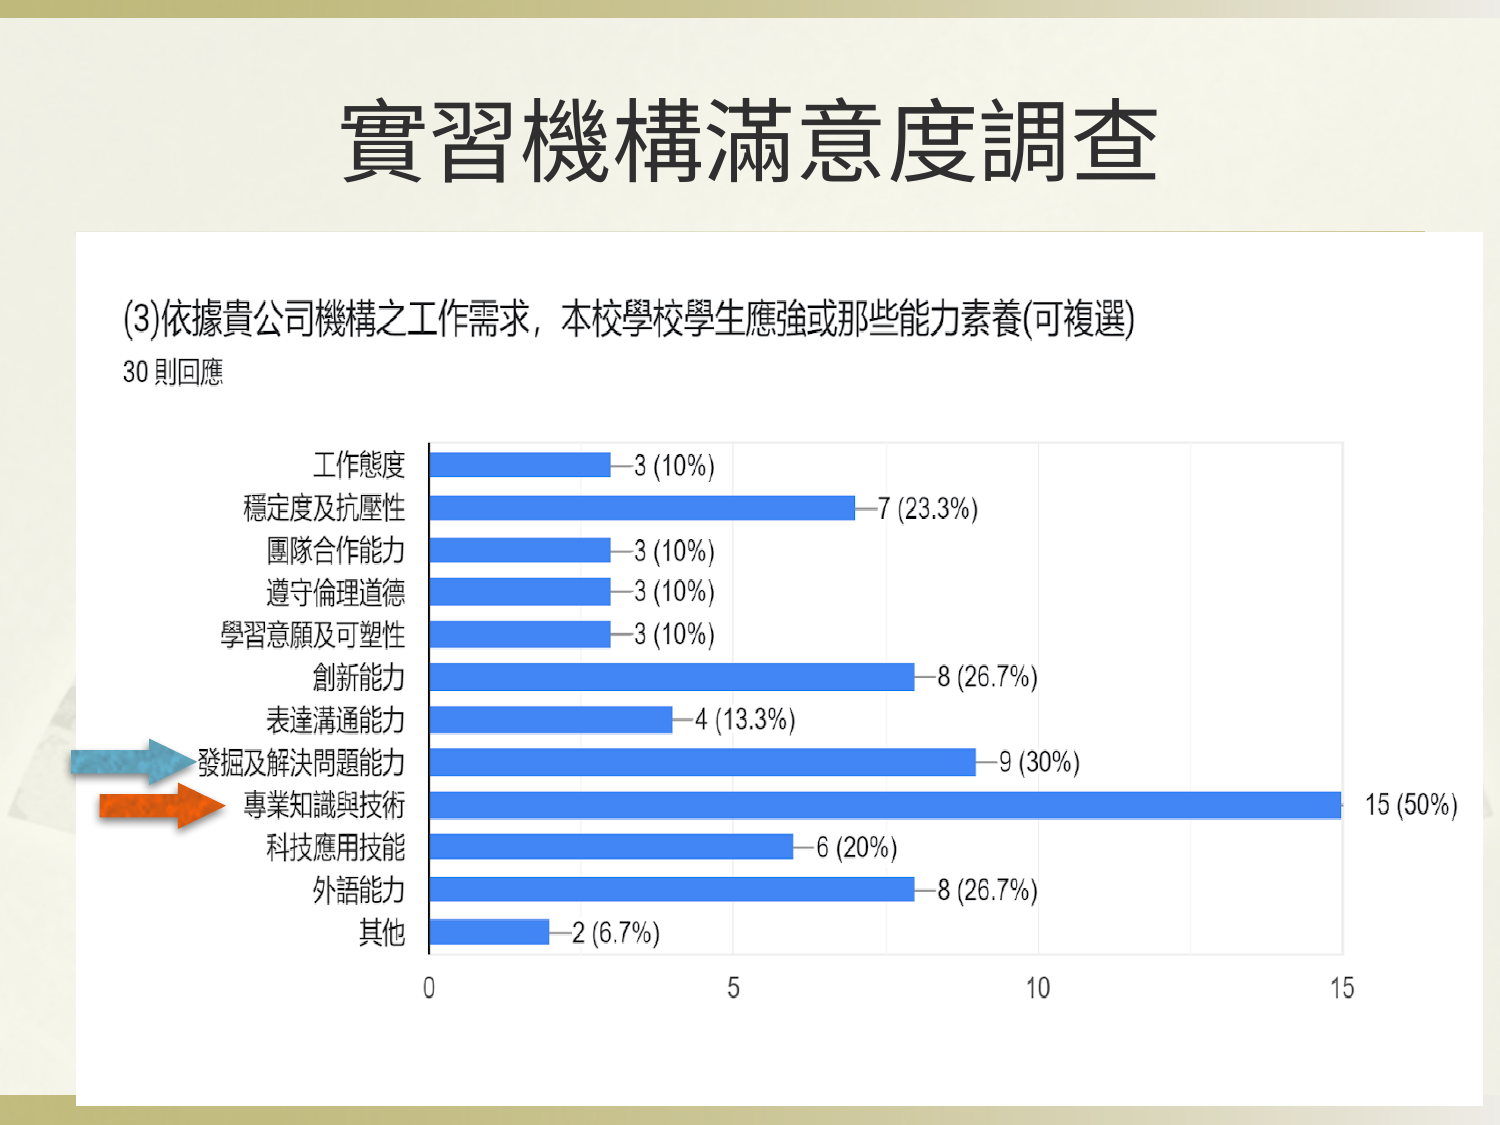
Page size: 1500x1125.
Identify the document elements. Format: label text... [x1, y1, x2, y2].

title 實習機構滿意度調查 [75, 45, 1425, 232]
picture [76, 231, 1483, 1107]
